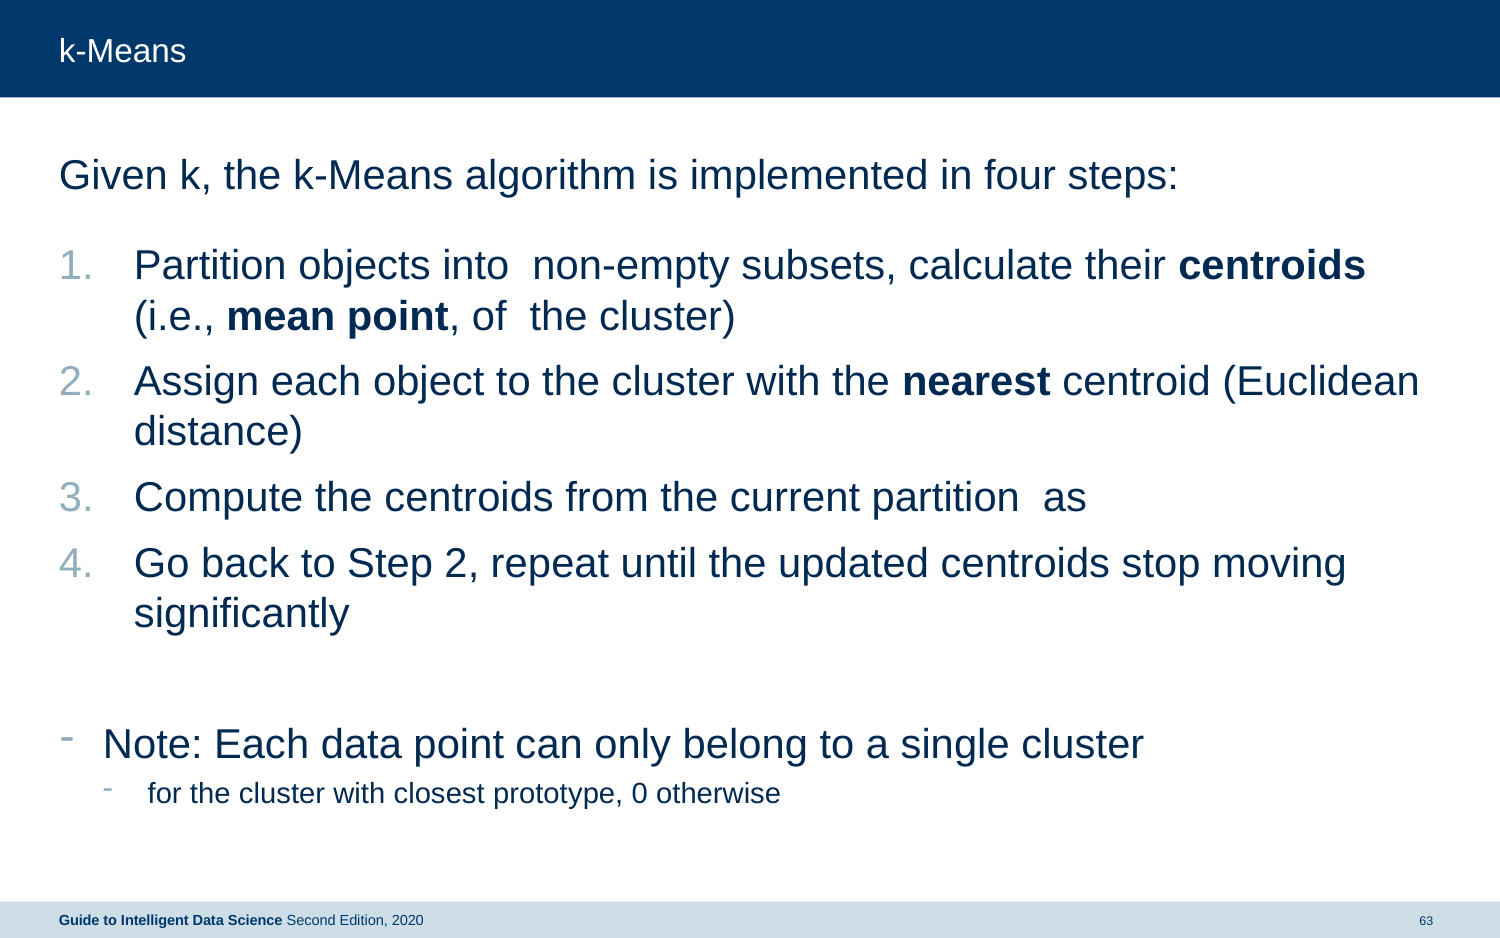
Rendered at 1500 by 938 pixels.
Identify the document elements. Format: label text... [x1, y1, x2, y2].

slide_number 63 [1411, 900, 1442, 938]
title k-Means [58, 28, 1442, 70]
